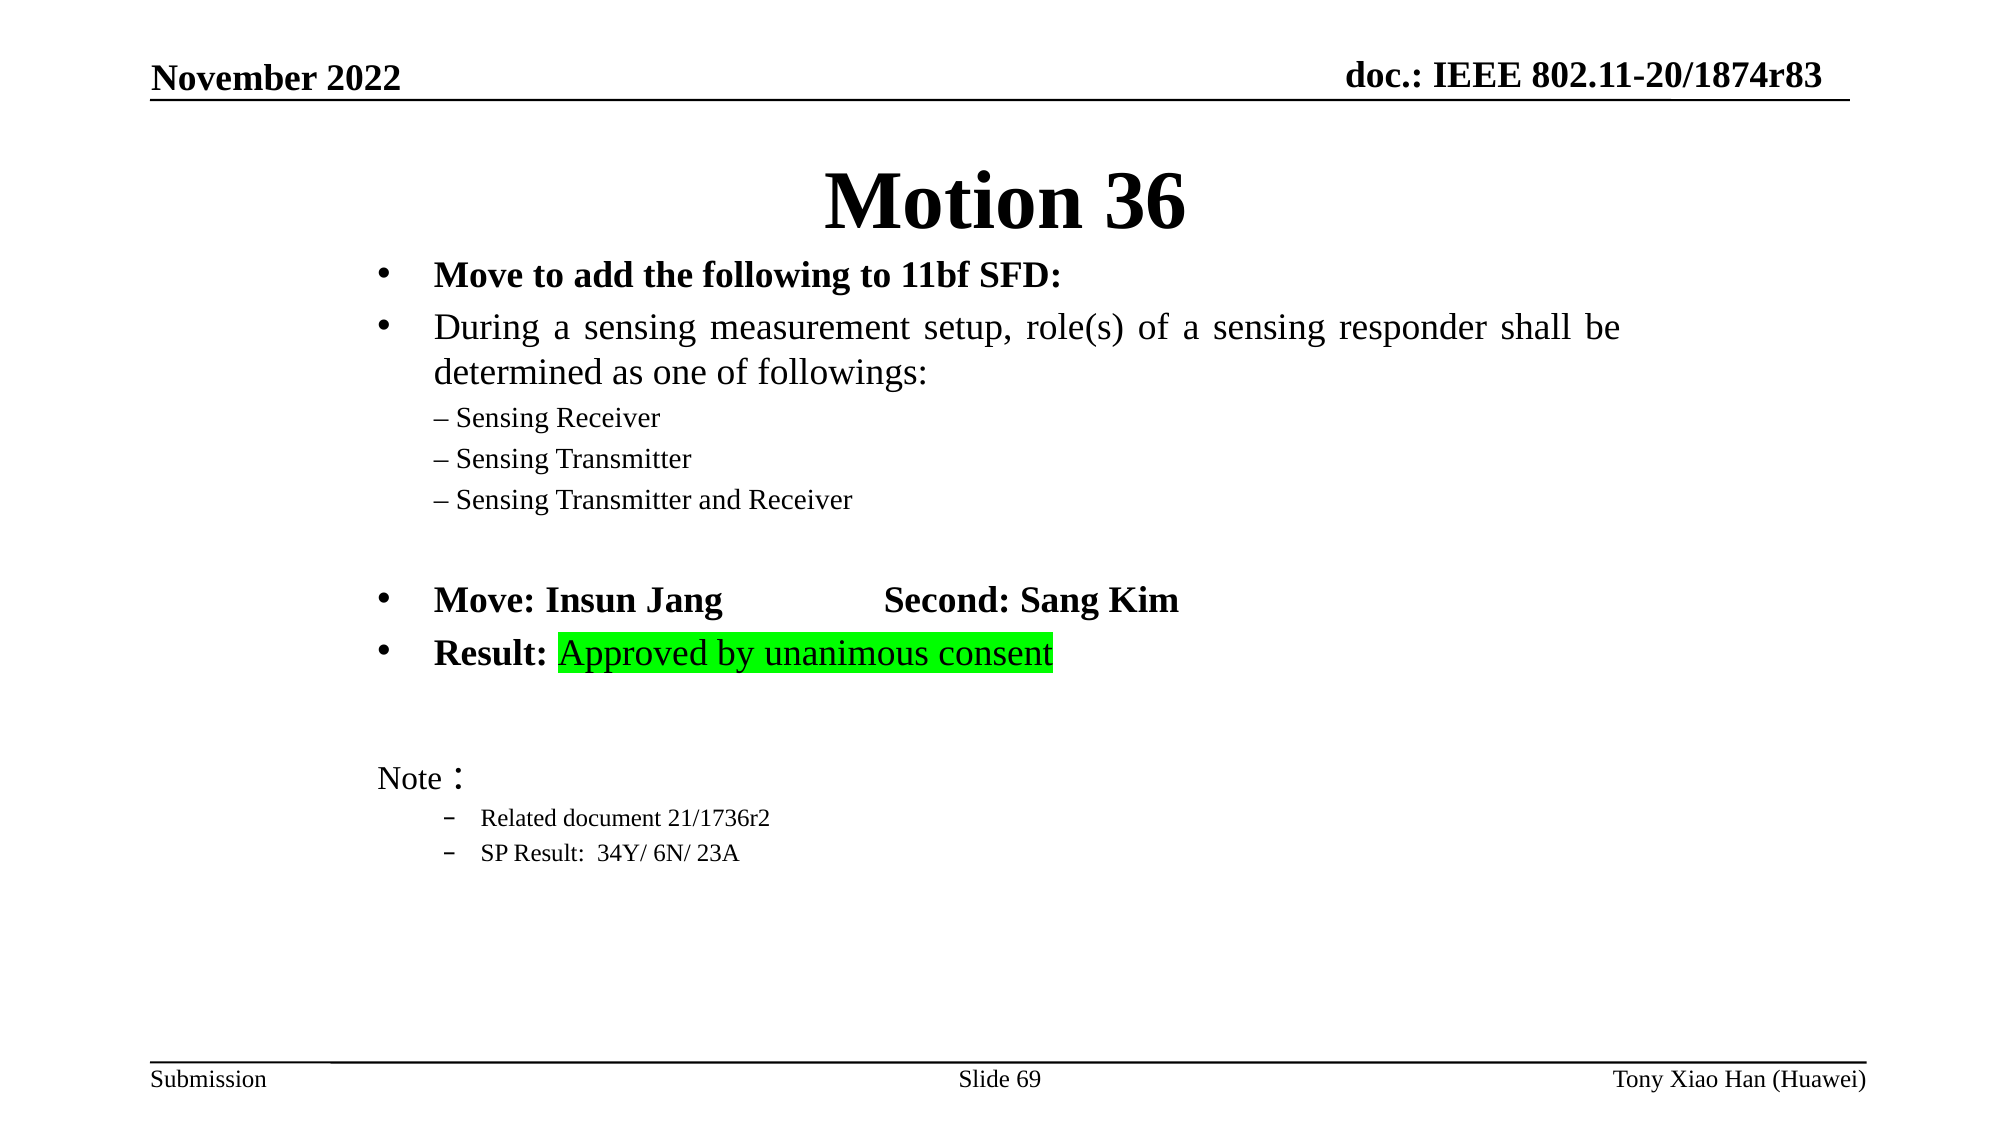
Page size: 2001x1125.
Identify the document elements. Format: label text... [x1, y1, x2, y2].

text_box Motion 36 [368, 137, 1644, 275]
text_box Move to add the following to 11bf SFD: During a sensing measurement setup, role(s) of a sensing responder shall be determined as one of followings: – Sensing Receiver – Sensing Transmitter – Sensing Transmitter and Receiver Move: Insun Jang Second: Sang Kim Result: Approved by unanimous consent Note： Related document 21/1736r2 SP Result: 34Y/ 6N/ 23A [362, 212, 1638, 900]
